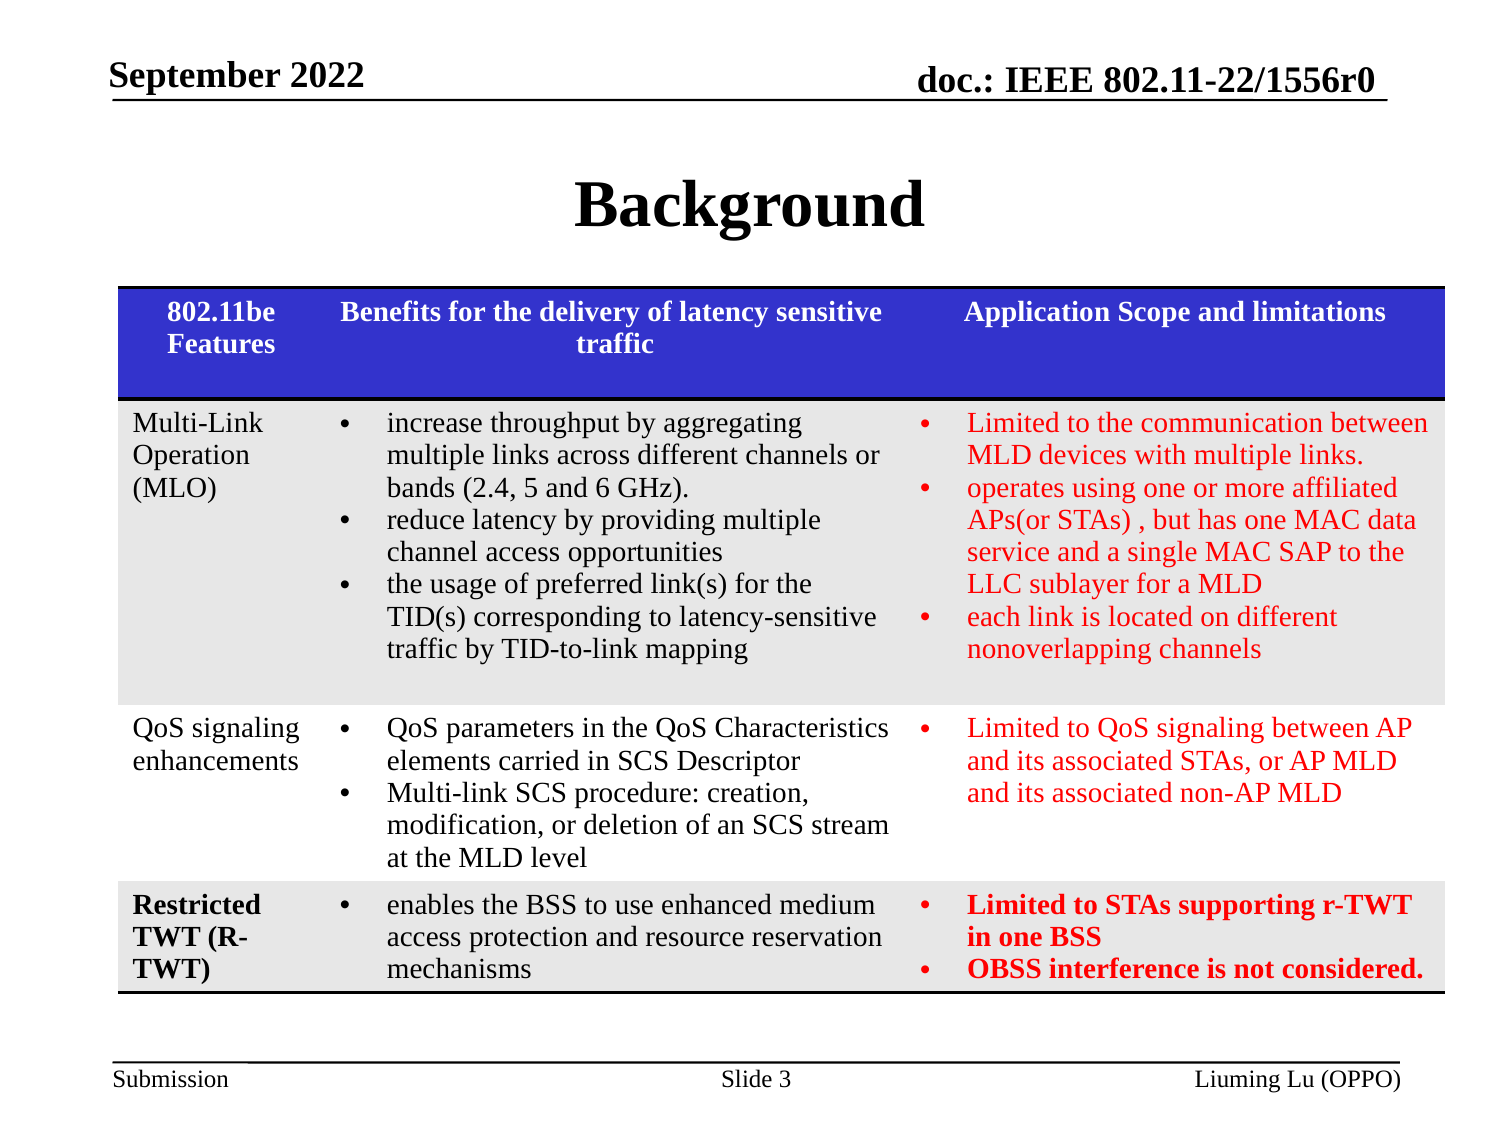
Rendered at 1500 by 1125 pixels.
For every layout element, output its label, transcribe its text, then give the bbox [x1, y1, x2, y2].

footer Liuming Lu (OPPO) [949, 1061, 1402, 1093]
table_cell Multi-Link Operation (MLO) [118, 401, 325, 705]
table_cell Restricted TWT (R-TWT) [118, 881, 325, 991]
table_header Benefits for the delivery of latency sensitive traffic [325, 289, 905, 397]
table_cell QoS signaling enhancements [118, 705, 325, 881]
table_cell QoS parameters in the QoS Characteristics elements carried in SCS Descriptor Multi-link SCS procedure: creation, modification, or deletion of an SCS stream at the MLD level [325, 705, 905, 881]
table_header 802.11be Features [118, 289, 325, 397]
title Background [112, 112, 1388, 288]
table_cell Limited to the communication between MLD devices with multiple links. operates using one or more affiliated APs(or STAs) , but has one MAC data service and a single MAC SAP to the LLC sublayer for a MLD each link is located on different nonoverlapping channels [905, 401, 1445, 705]
table_cell Limited to QoS signaling between AP and its associated STAs, or AP MLD and its associated non-AP MLD [905, 705, 1445, 881]
table_cell enables the BSS to use enhanced medium access protection and resource reservation mechanisms [325, 881, 905, 991]
table_cell Limited to STAs supporting r-TWT in one BSS OBSS interference is not considered. [905, 881, 1445, 991]
table_header Application Scope and limitations [905, 289, 1445, 397]
slide_number Slide 3 [712, 1061, 800, 1093]
table_cell increase throughput by aggregating multiple links across different channels or bands (2.4, 5 and 6 GHz). reduce latency by providing multiple channel access opportunities the usage of preferred link(s) for the TID(s) corresponding to latency-sensitive traffic by TID-to-link mapping [325, 401, 905, 705]
